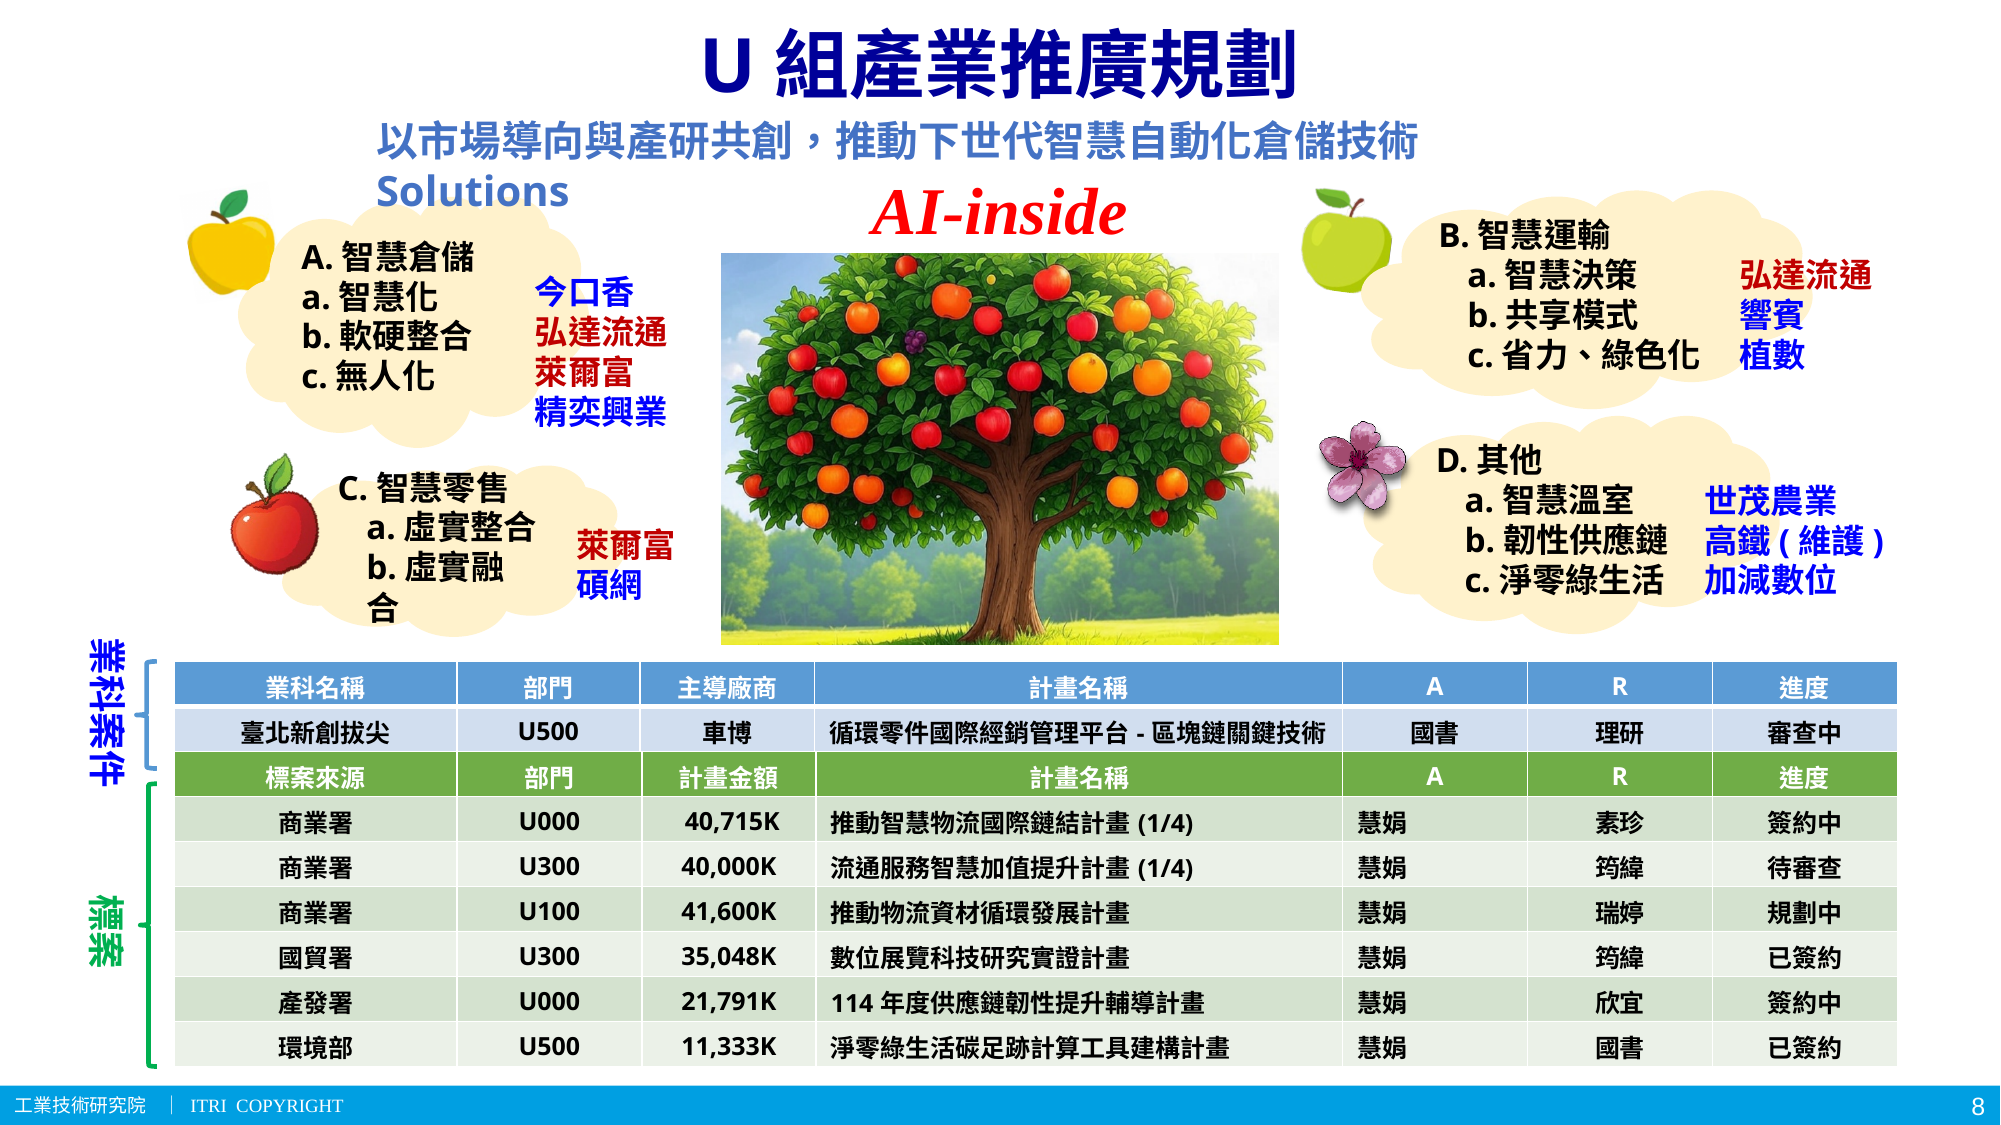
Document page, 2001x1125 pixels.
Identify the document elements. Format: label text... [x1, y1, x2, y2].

table_cell 簽約中 [1713, 797, 1897, 841]
text_box D.其他 a.智慧溫室 b.韌性供應鏈 c.淨零綠生活 [1366, 413, 1772, 637]
table_cell 推動物流資材循環發展計畫 [817, 887, 1342, 931]
table_cell U000 [458, 977, 641, 1021]
table_header 主導廠商 [641, 662, 814, 704]
table_cell 商業署 [175, 887, 456, 931]
text_box [135, 660, 157, 770]
table_cell 素珍 [1528, 797, 1712, 841]
text_box A.智慧倉儲 a.智慧化 b.軟硬整合 c.無人化 [235, 212, 583, 451]
picture [1313, 420, 1416, 527]
table_cell 瑞婷 [1528, 887, 1712, 931]
text_box AI-inside [856, 160, 1144, 252]
table_header 進度 [1713, 662, 1897, 704]
table_header 業科名稱 [175, 662, 456, 704]
table_cell 慧娟 [1343, 797, 1527, 841]
table_header 計畫金額 [643, 752, 815, 796]
table_cell 40,715K [643, 797, 815, 841]
table_cell 40,000K [643, 842, 815, 886]
table_cell U300 [458, 932, 641, 976]
text_box 業科案件 [62, 623, 139, 790]
table_header 部門 [458, 662, 639, 704]
table_header A [1343, 752, 1527, 796]
table_header A [1343, 662, 1527, 704]
table_header 計畫名稱 [815, 662, 1342, 704]
table_header R [1528, 752, 1712, 796]
table_cell 欣宜 [1528, 977, 1712, 1021]
text_box 弘達流通 響賓 植數 [1724, 246, 1888, 382]
table_cell 慧娟 [1343, 932, 1527, 976]
table_cell 規劃中 [1713, 887, 1897, 931]
table_cell 推動智慧物流國際鏈結計畫(1/4) [817, 797, 1342, 841]
table_cell 11,333K [643, 1022, 815, 1066]
table_cell U500 [458, 1022, 641, 1066]
text_box 萊爾富 碩網 [561, 516, 692, 611]
text_box 標案 [62, 879, 138, 971]
table_cell 慧娟 [1343, 887, 1527, 931]
table_cell 數位展覽科技研究實證計畫 [817, 932, 1342, 976]
table_header 進度 [1713, 752, 1897, 796]
table_cell 國書 [1343, 709, 1527, 751]
text_box 今口香 弘達流通 萊爾富 精奕興業 [520, 263, 684, 439]
table_cell 簽約中 [1713, 977, 1897, 1021]
table_cell 41,600K [643, 887, 815, 931]
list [720, 253, 1280, 645]
text_box B.智慧運輸 a.智慧決策 b.共享模式 c.省力、綠色化 [1360, 188, 1804, 412]
table_header 計畫名稱 [817, 752, 1342, 796]
table_cell 循環零件國際經銷管理平台-區塊鏈關鍵技術 [815, 709, 1342, 751]
text_box [139, 782, 157, 1068]
table_cell 國書 [1528, 1022, 1712, 1066]
picture [156, 402, 385, 631]
table_cell 產發署 [175, 977, 456, 1021]
table_cell 臺北新創拔尖 [175, 709, 456, 751]
table_cell U500 [458, 709, 639, 751]
table_cell 已簽約 [1713, 1022, 1897, 1066]
table_cell 商業署 [175, 842, 456, 886]
picture [1295, 181, 1401, 295]
table_cell 環境部 [175, 1022, 456, 1066]
table_cell U100 [458, 887, 641, 931]
table_header 部門 [458, 752, 641, 796]
text_box 以市場導向與產研共創，推動下世代智慧自動化倉儲技術 Solutions [361, 107, 1639, 222]
title U組產業推廣規劃 [99, 0, 1901, 126]
table_cell 慧娟 [1343, 842, 1527, 886]
text_box C.智慧零售 a.虛實整合 b.虛實融合 [353, 463, 620, 640]
table_cell 114年度供應鏈韌性提升輔導計畫 [817, 977, 1342, 1021]
table_cell 淨零綠生活碳足跡計算工具建構計畫 [817, 1022, 1342, 1066]
table_header R [1528, 662, 1712, 704]
table_cell 國貿署 [175, 932, 456, 976]
table_header 標案來源 [175, 752, 456, 796]
text_box 世茂農業 高鐵(維護) 加減數位 [1689, 472, 1899, 607]
table_cell U000 [458, 797, 641, 841]
table_cell 21,791K [643, 977, 815, 1021]
table_cell 車博 [641, 709, 814, 751]
table_cell 待審查 [1713, 842, 1897, 886]
table_cell 筠緯 [1528, 932, 1712, 976]
table_cell U300 [458, 842, 641, 886]
table_cell 流通服務智慧加值提升計畫(1/4) [817, 842, 1342, 886]
table_cell 慧娟 [1343, 1022, 1527, 1066]
table_cell 筠緯 [1528, 842, 1712, 886]
table_cell 理研 [1528, 709, 1712, 751]
table_cell 35,048K [643, 932, 815, 976]
table_cell 慧娟 [1343, 977, 1527, 1021]
table_cell 商業署 [175, 797, 456, 841]
picture [180, 182, 277, 303]
table_cell 已簽約 [1713, 932, 1897, 976]
table_cell 審查中 [1713, 709, 1897, 751]
